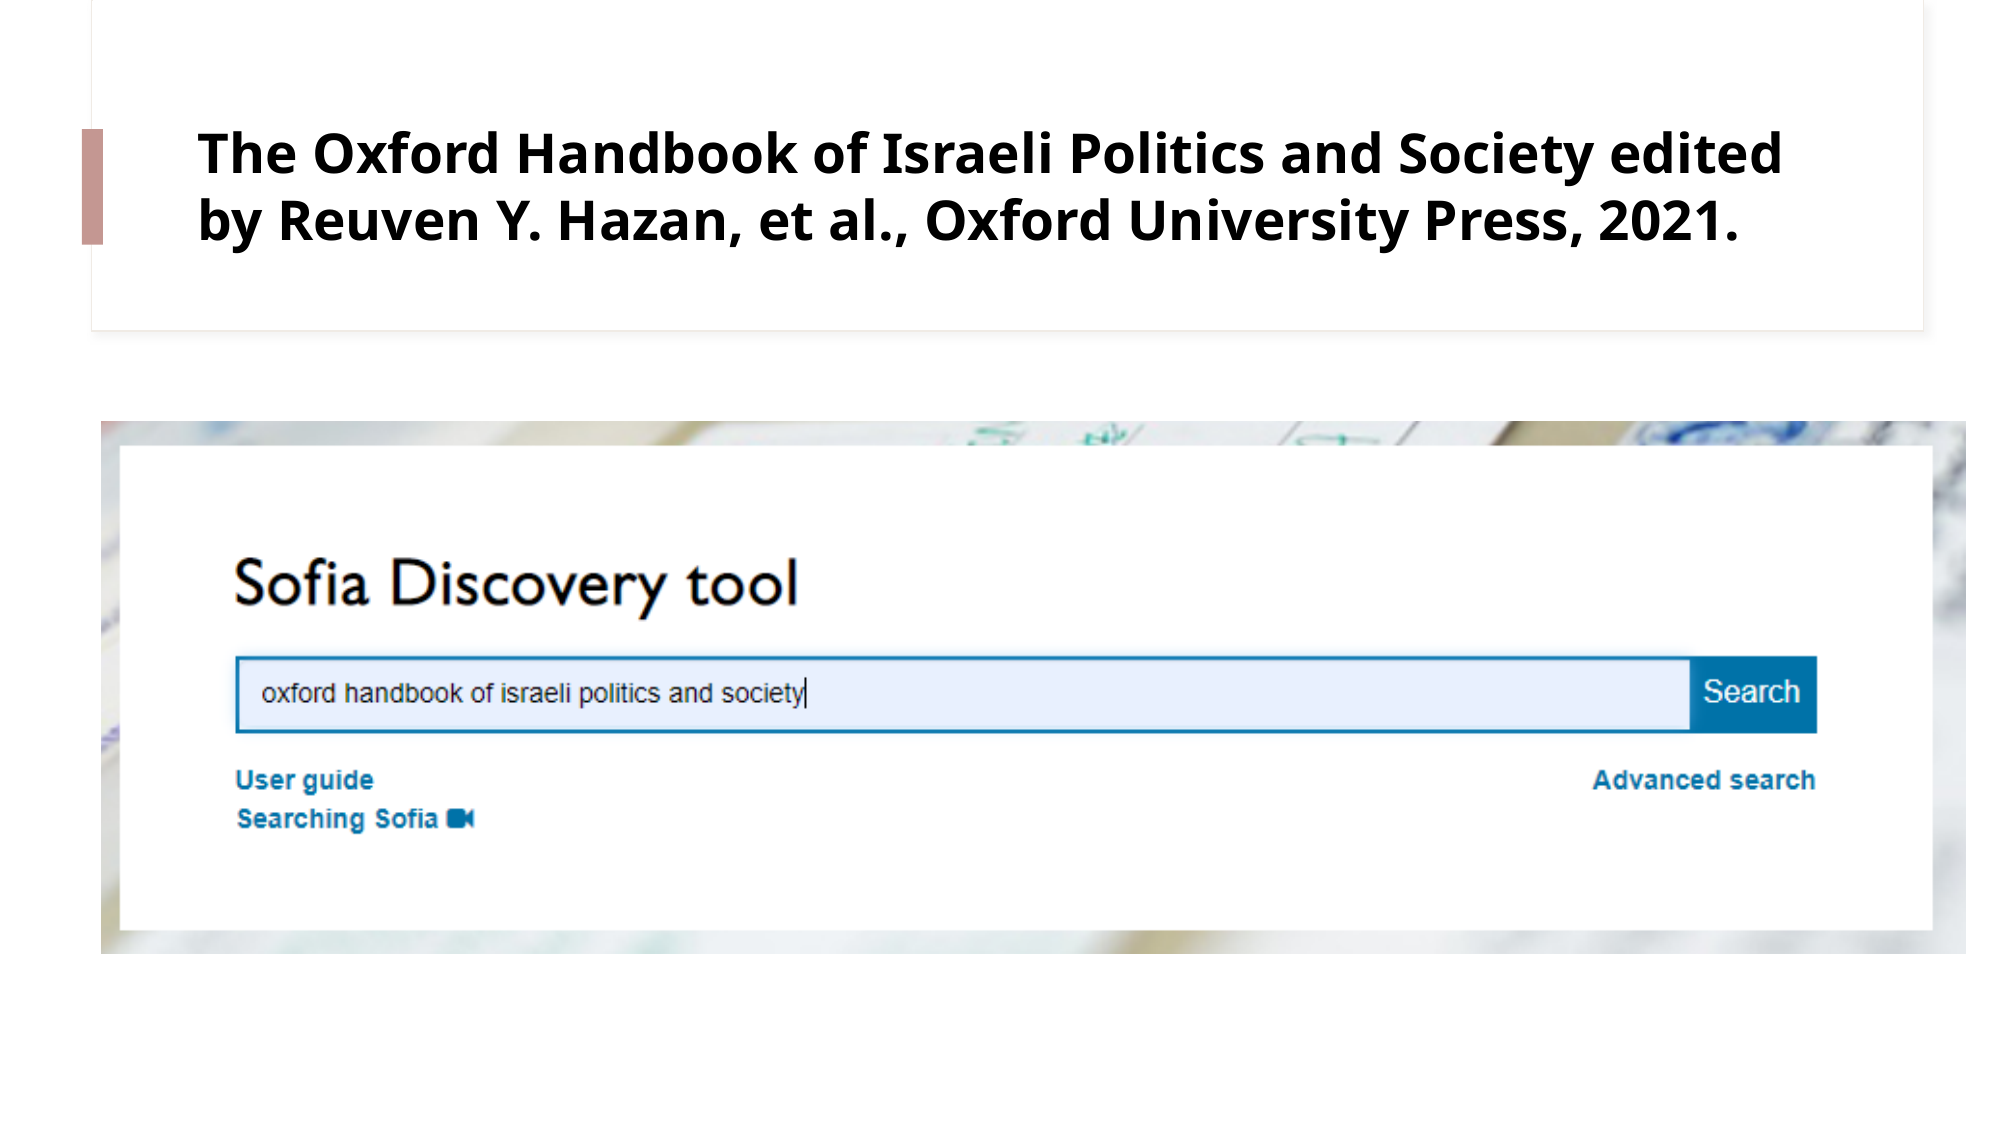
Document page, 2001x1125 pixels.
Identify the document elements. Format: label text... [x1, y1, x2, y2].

title The Oxford Handbook of Israeli Politics and Society edited by Reuven Y. Hazan, et al., Oxford University Press, 2021. [183, 90, 1851, 284]
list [101, 421, 1965, 954]
